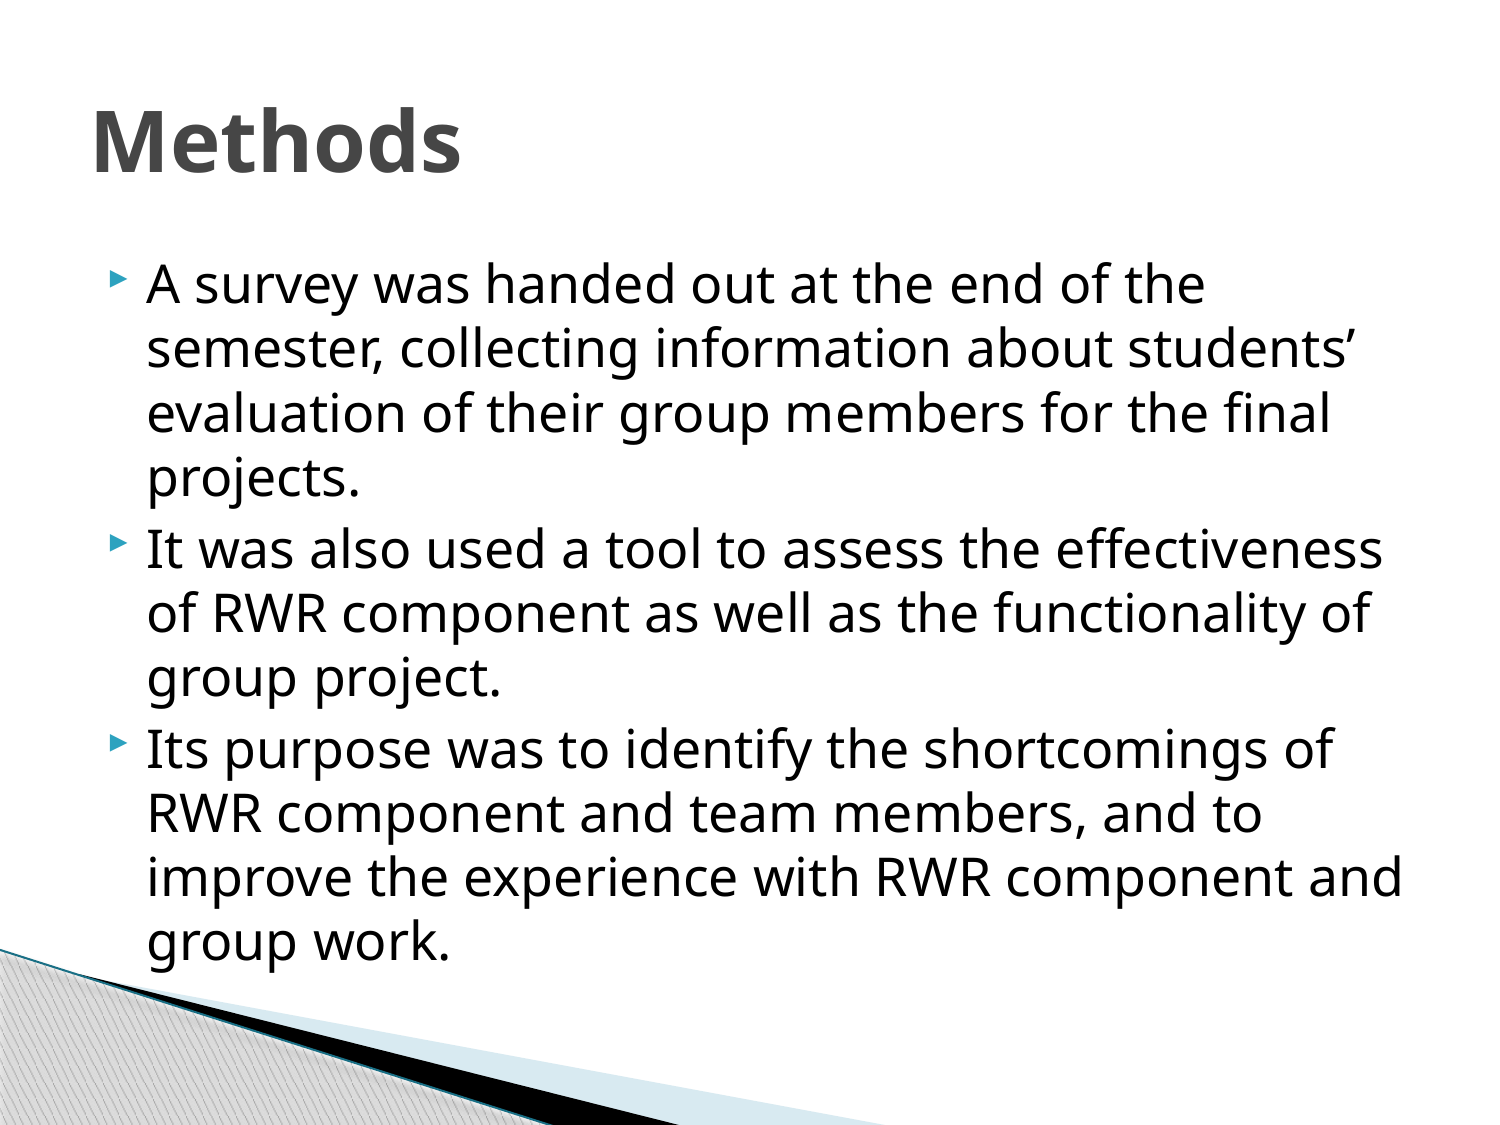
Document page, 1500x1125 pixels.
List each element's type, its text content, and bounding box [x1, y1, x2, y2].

list A survey was handed out at the end of the semester, collecting information about students’ evaluation of their group members for the final projects. It was also used a tool to assess the effectiveness of RWR component as well as the functionality of group project. Its purpose was to identify the shortcomings of RWR component and team members, and to improve the experience with RWR component and group work. [75, 243, 1425, 986]
title Methods [75, 45, 1425, 233]
